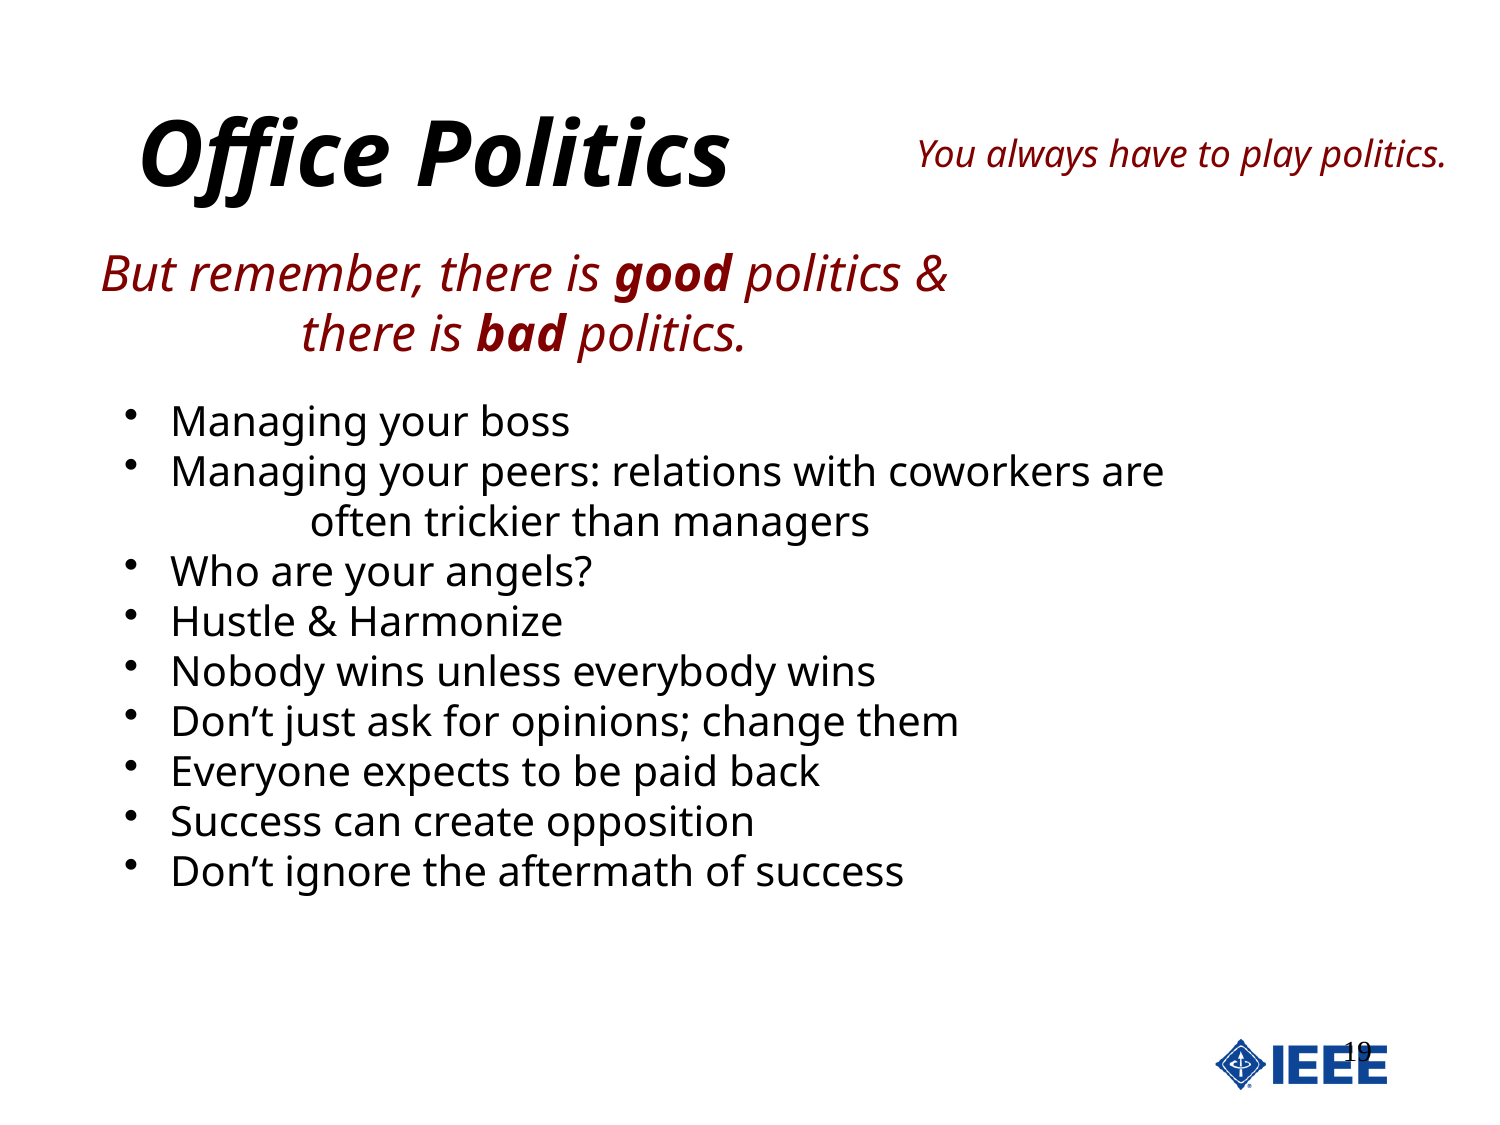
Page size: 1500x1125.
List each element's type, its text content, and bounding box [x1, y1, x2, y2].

text_box Managing your boss Managing your peers: relations with coworkers are often trickier than managers Who are your angels? Hustle & Harmonize Nobody wins unless everybody wins Don’t just ask for opinions; change them Everyone expects to be paid back Success can create opposition Don’t ignore the aftermath of success [109, 387, 1214, 903]
slide_number 19 [1074, 1024, 1388, 1101]
text_box Office Politics [122, 87, 748, 213]
text_box But remember, there is good politics & there is bad politics. [85, 233, 965, 369]
text_box You always have to play politics. [757, 123, 1473, 183]
